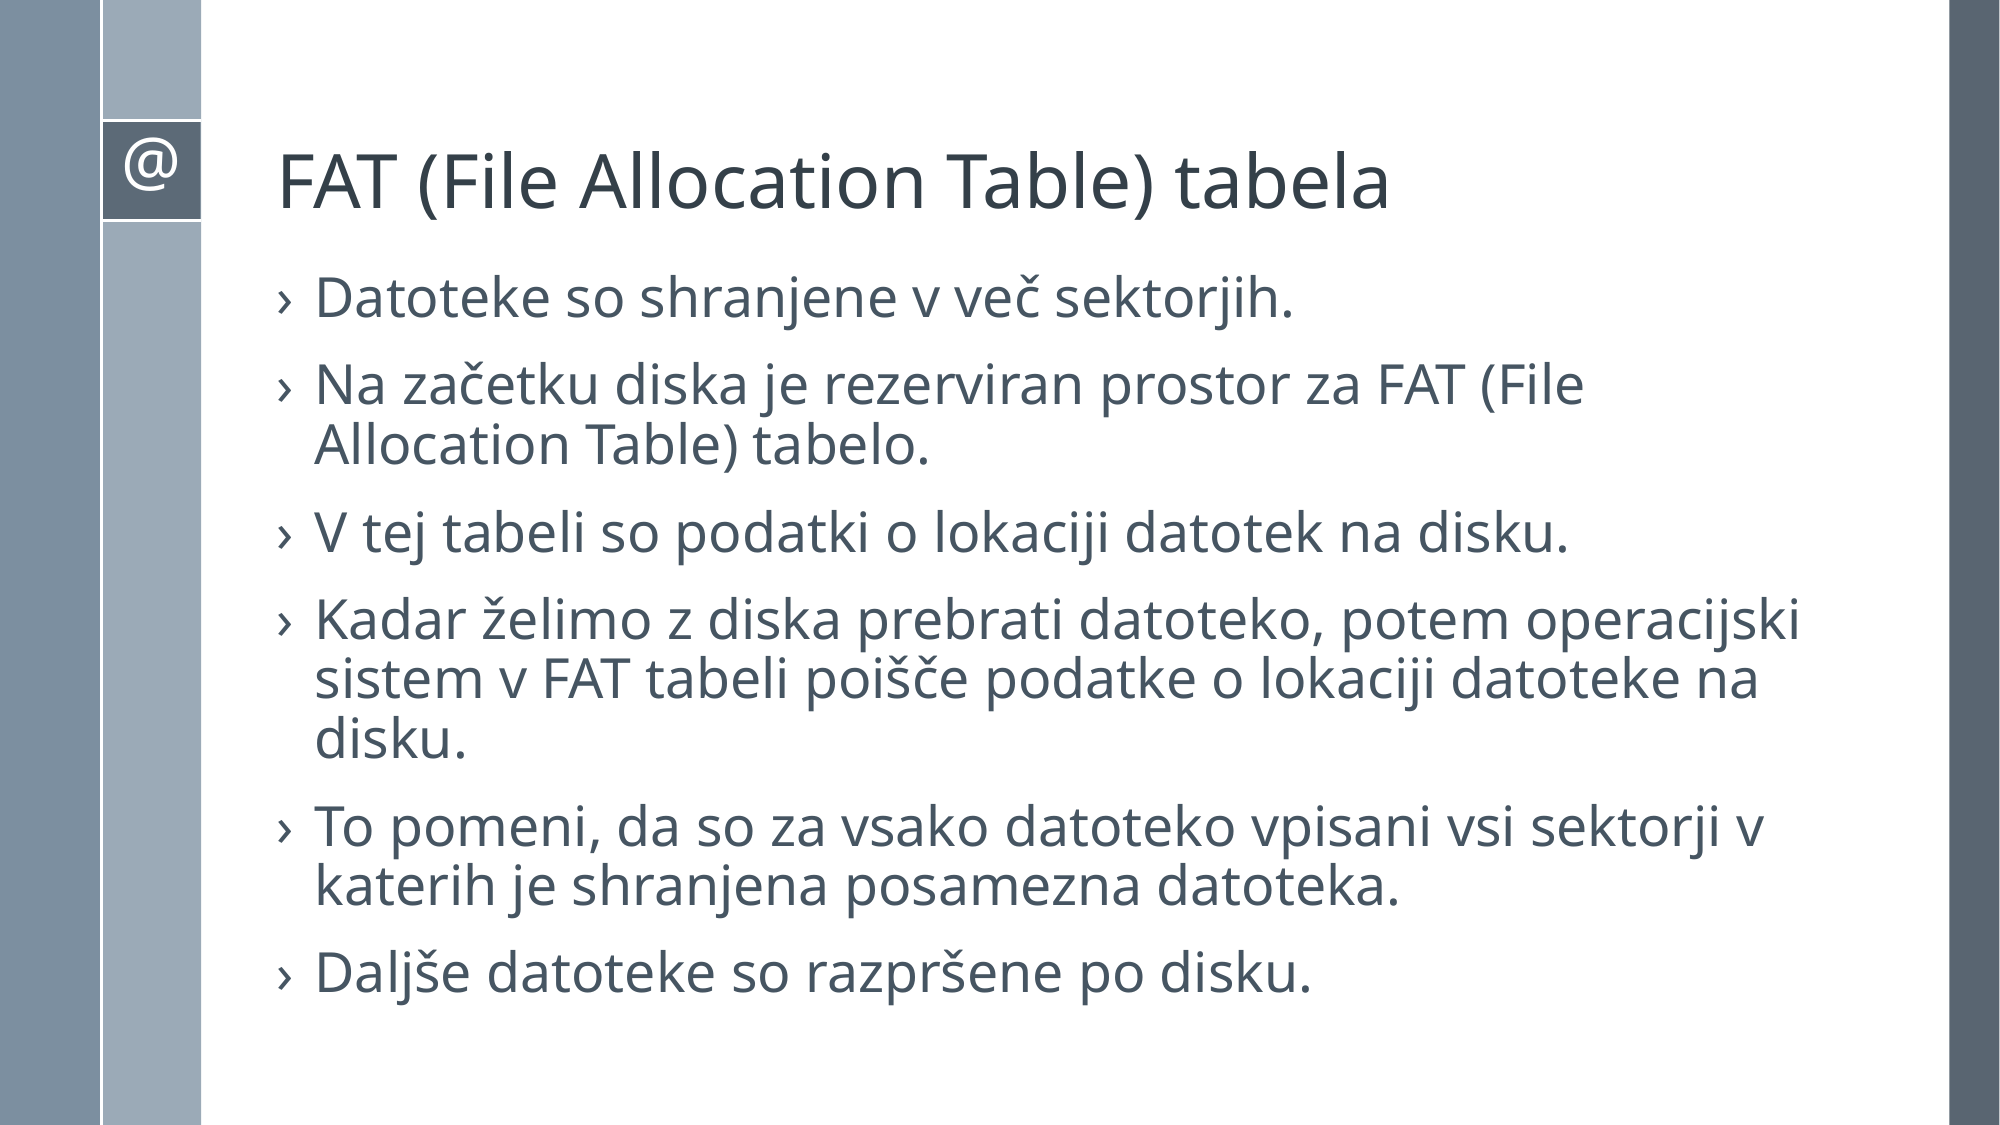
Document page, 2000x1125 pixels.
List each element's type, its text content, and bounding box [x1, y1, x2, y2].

list Datoteke so shranjene v več sektorjih. Na začetku diska je rezerviran prostor za FAT (File Allocation Table) tabelo. V tej tabeli so podatki o lokaciji datotek na disku. Kadar želimo z diska prebrati datoteko, potem operacijski sistem v FAT tabeli poišče podatke o lokaciji datoteke na disku. To pomeni, da so za vsako datoteko vpisani vsi sektorji v katerih je shranjena posamezna datoteka. Daljše datoteke so razpršene po disku. [261, 262, 1867, 1013]
title FAT (File Allocation Table) tabela [261, 29, 1867, 233]
